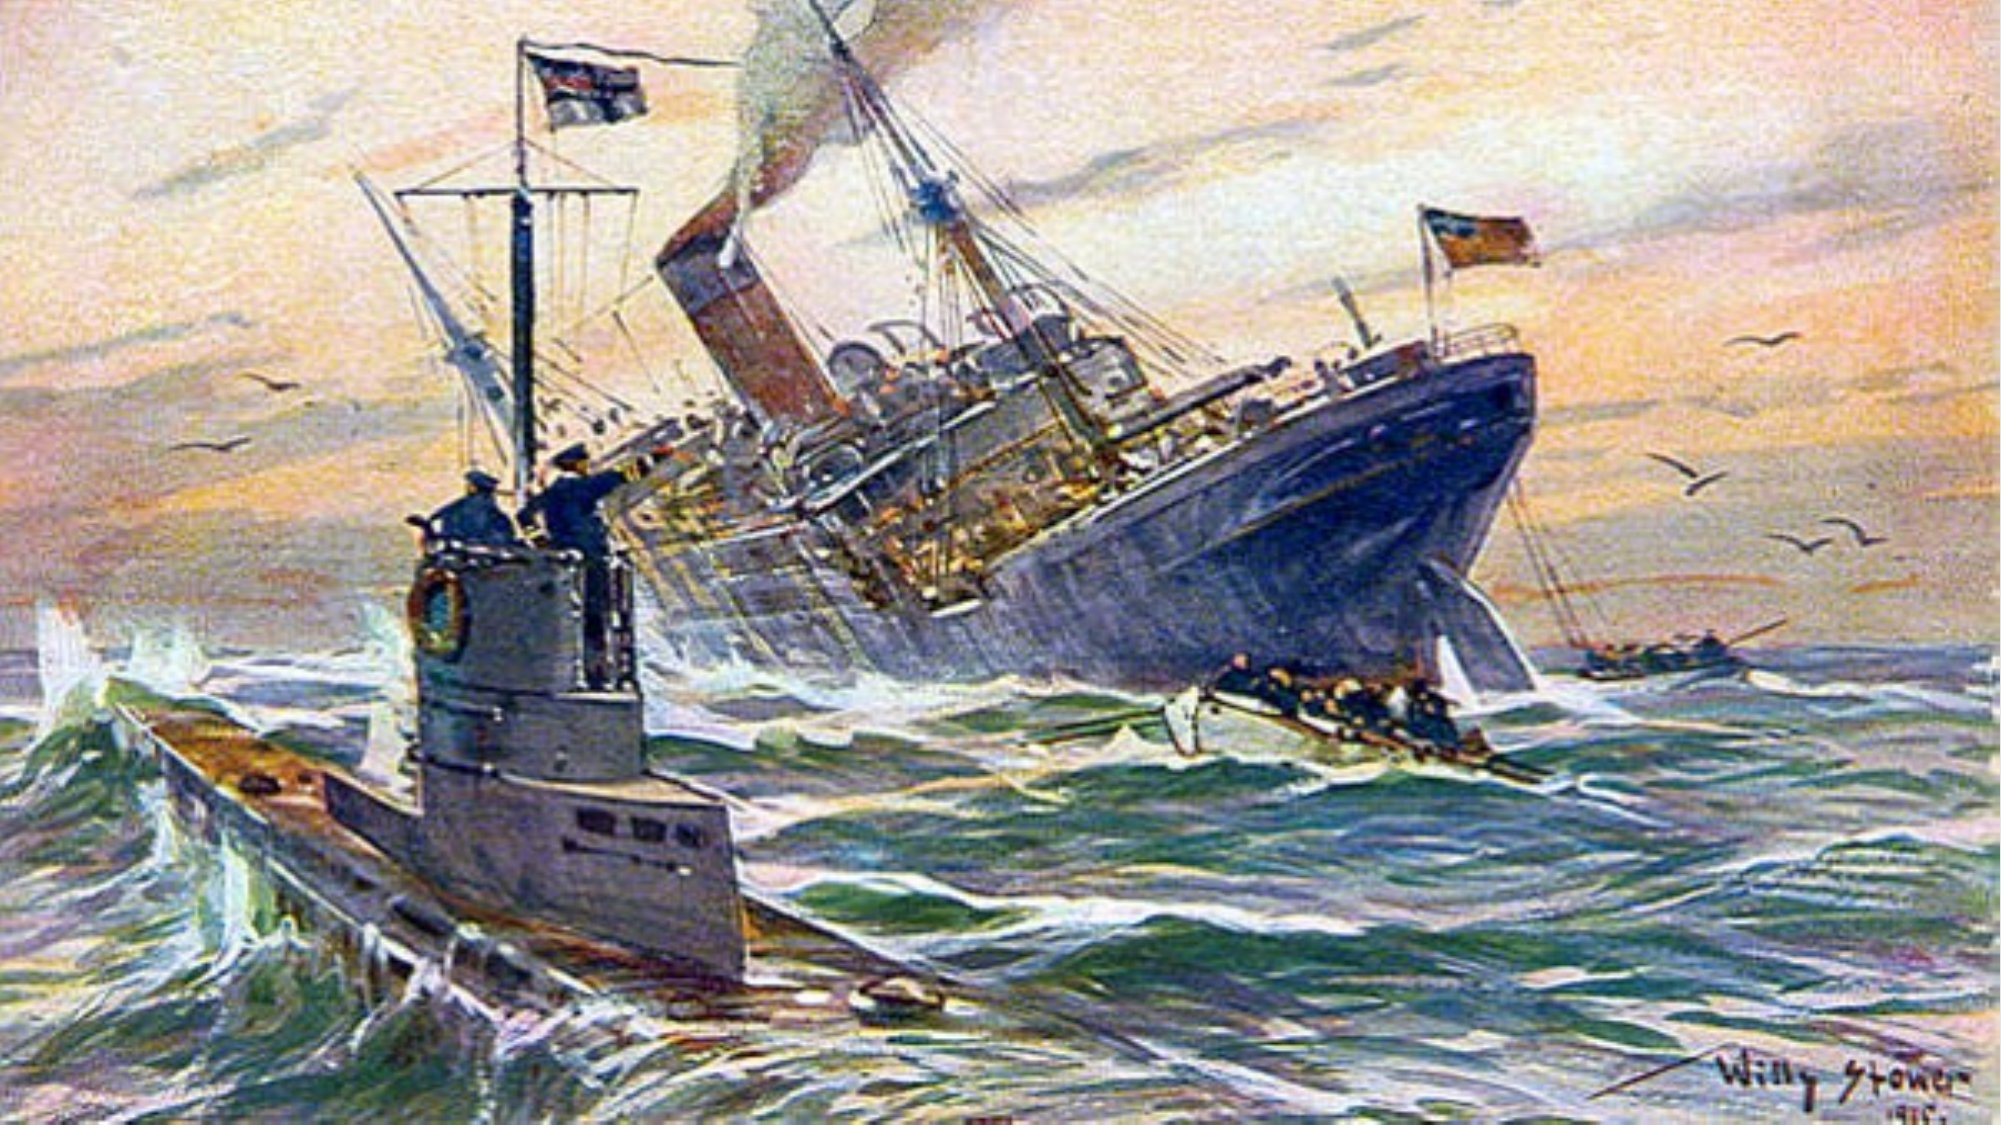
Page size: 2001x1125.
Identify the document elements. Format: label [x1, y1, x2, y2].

list [0, 0, 2000, 1125]
